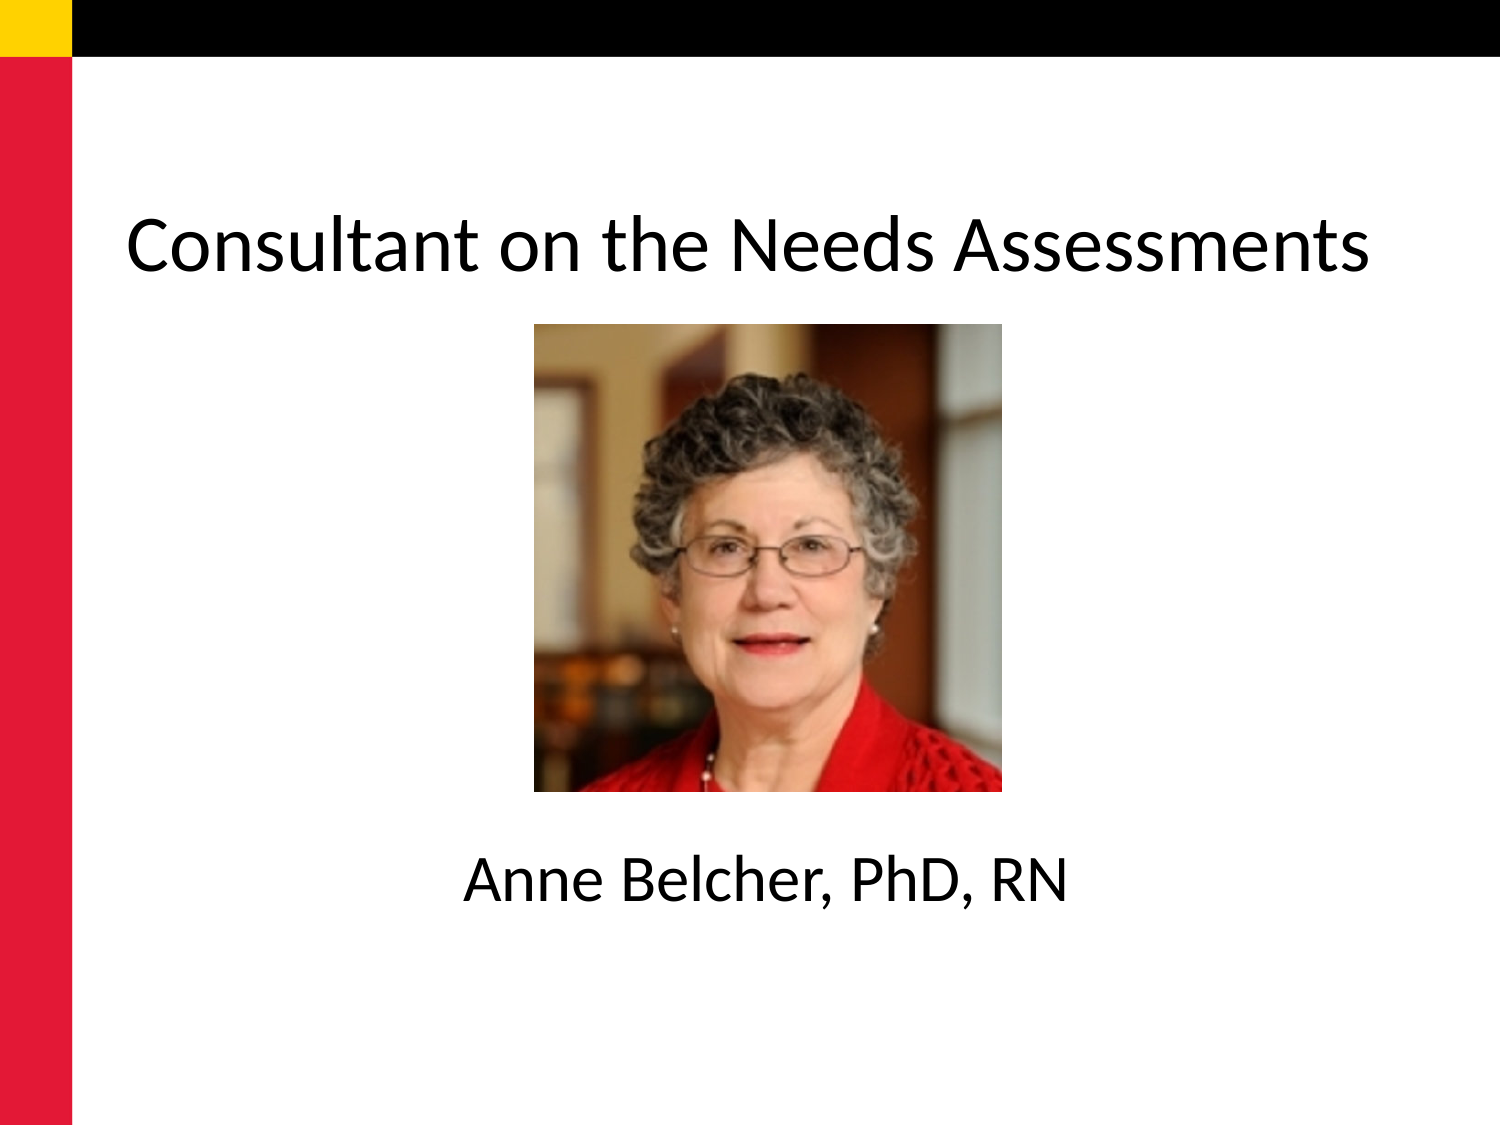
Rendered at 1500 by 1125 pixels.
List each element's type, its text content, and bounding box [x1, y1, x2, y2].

title Consultant on the Needs Assessments [75, 145, 1425, 334]
picture [0, 0, 1500, 1125]
list Anne Belcher, PhD, RN [448, 827, 1289, 1125]
